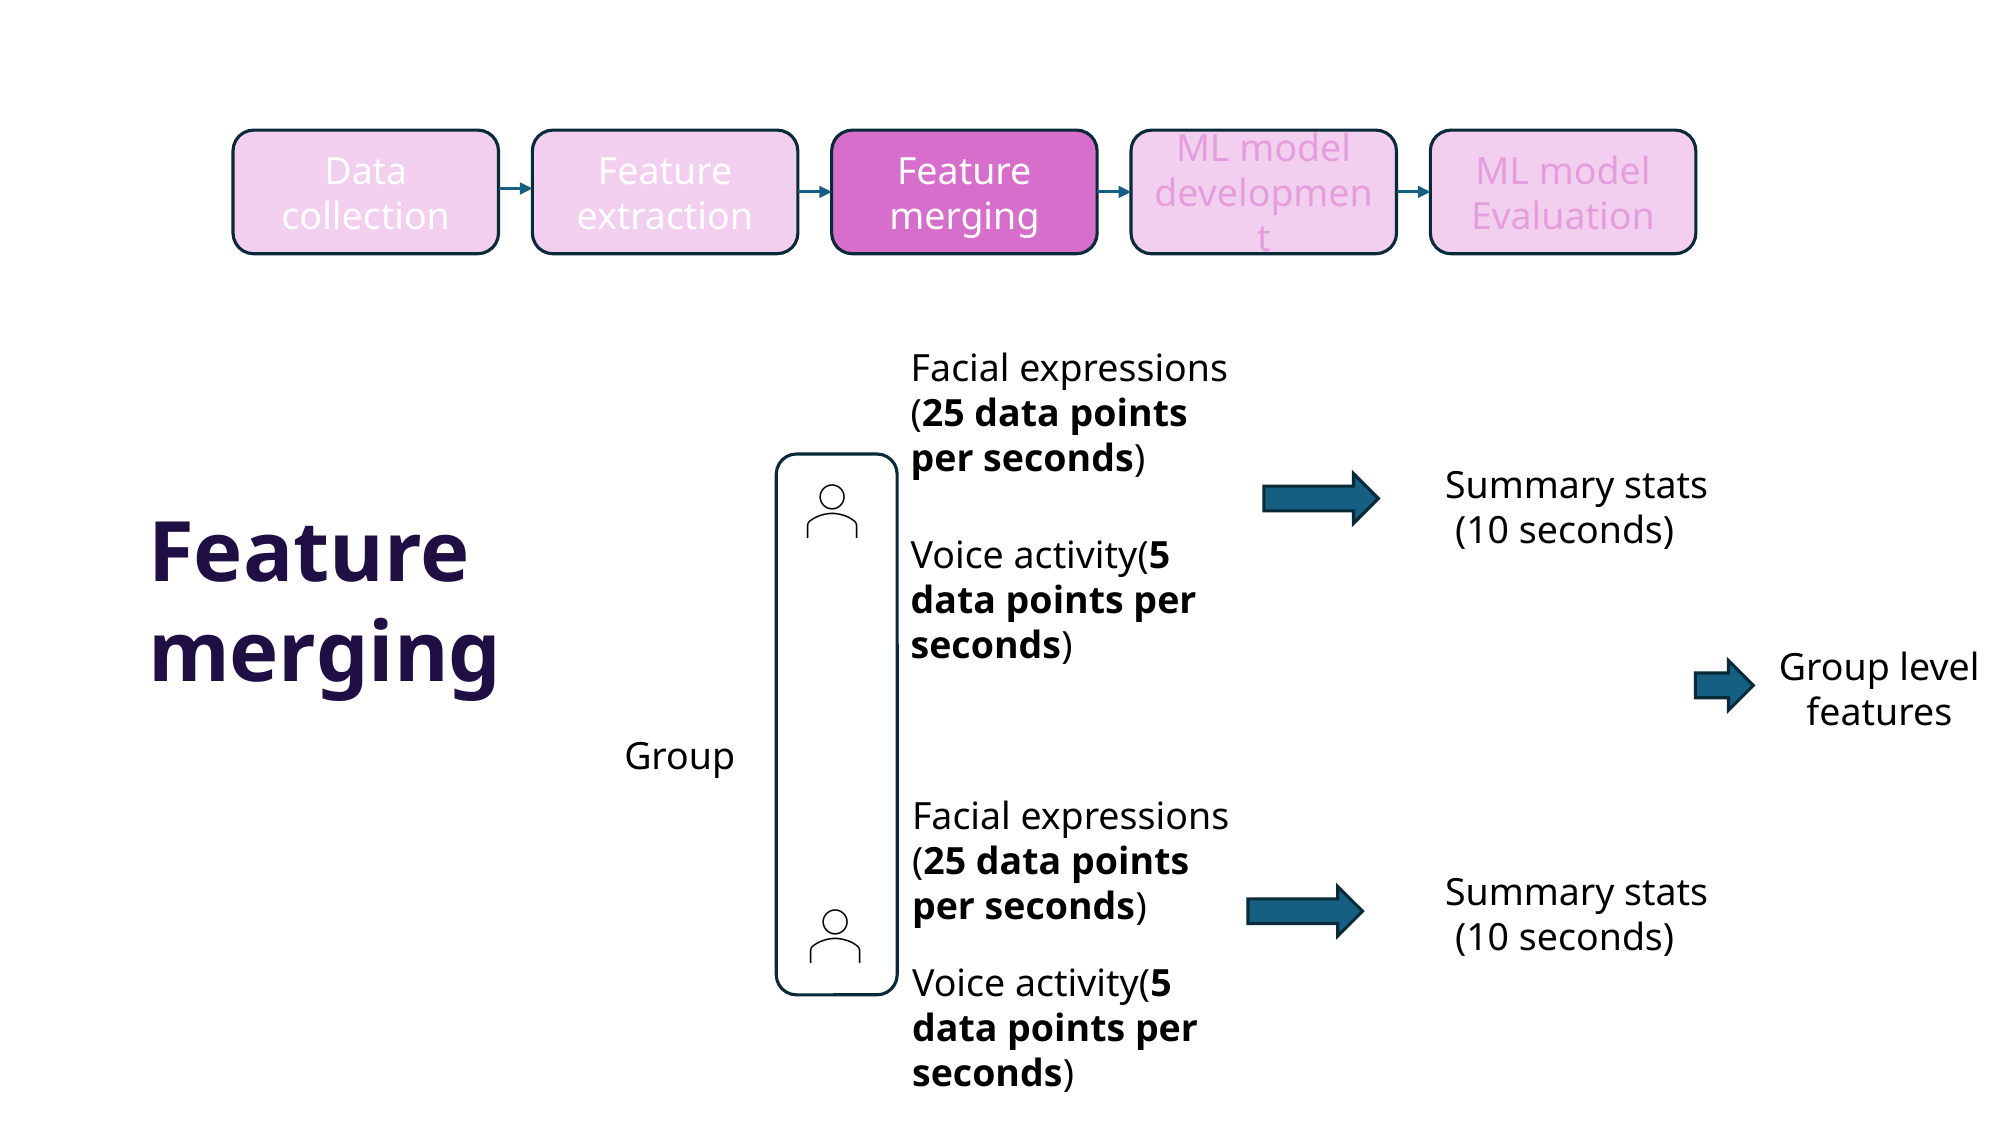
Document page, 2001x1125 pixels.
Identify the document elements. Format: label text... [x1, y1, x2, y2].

text_box Summary stats (10 seconds) [1430, 454, 1730, 559]
text_box Summary stats (10 seconds) [1430, 860, 1730, 965]
picture [797, 897, 874, 974]
text_box [1246, 882, 1365, 940]
text_box [1693, 656, 1729, 714]
text_box ML model development [1129, 128, 1399, 256]
text_box Feature extraction [530, 128, 800, 256]
text_box Voice activity(5 data points per seconds) [899, 523, 1247, 673]
text_box Voice activity(5 data points per seconds) [897, 951, 1248, 1102]
text_box Facial expressions (25 data points per seconds) [899, 784, 1248, 935]
text_box Data collection [231, 128, 501, 256]
text_box Group [609, 724, 780, 785]
picture [793, 473, 870, 550]
text_box Group level features [1729, 635, 2000, 740]
text_box ML model Evaluation [1428, 128, 1698, 256]
text_box Feature merging [830, 128, 1099, 256]
text_box [1262, 469, 1381, 528]
text_box Feature merging [133, 490, 774, 706]
text_box Facial expressions (25 data points per seconds) [895, 336, 1247, 487]
text_box d [774, 452, 899, 997]
